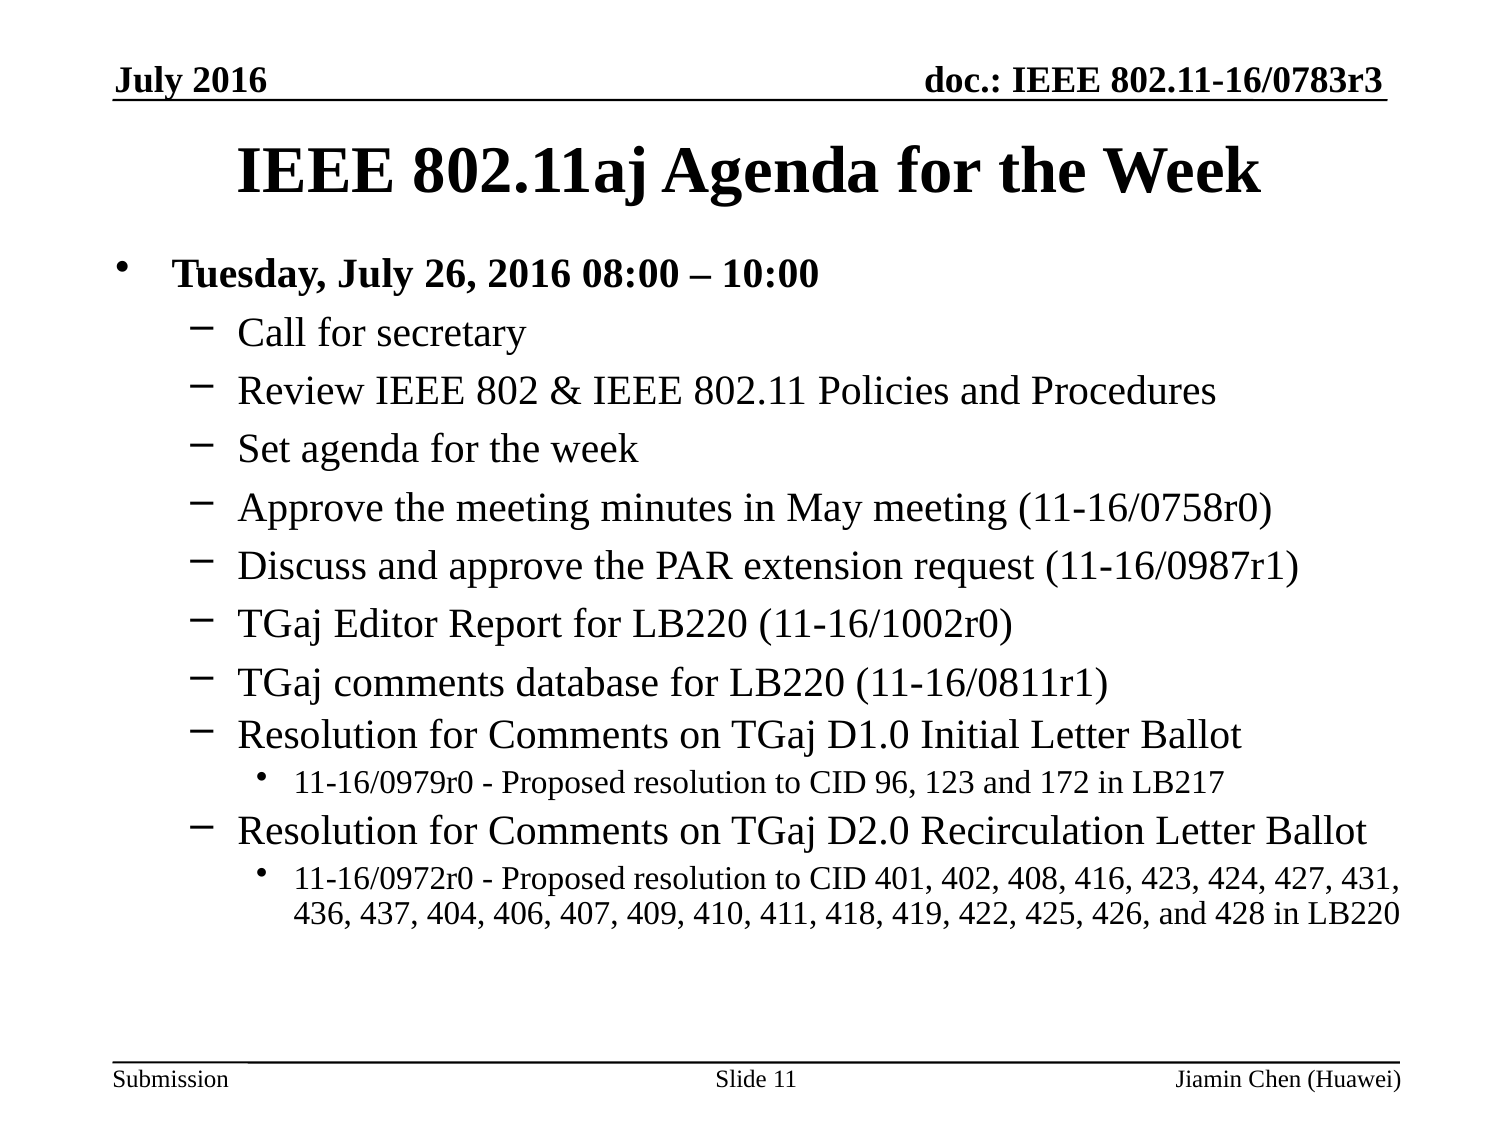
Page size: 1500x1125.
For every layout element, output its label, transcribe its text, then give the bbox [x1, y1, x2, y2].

slide_number Slide 11 [712, 1061, 773, 1093]
title IEEE 802.11aj Agenda for the Week [112, 112, 1388, 220]
footer Jiamin Chen (Huawei) [773, 1061, 1402, 1093]
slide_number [114, 54, 274, 101]
list Tuesday, July 26, 2016 08:00 – 10:00 Call for secretary Review IEEE 802 & IEEE 802.11 Policies and Procedures Set agenda for the week Approve the meeting minutes in May meeting (11-16/0758r0) Discuss and approve the PAR extension request (11-16/0987r1) TGaj Editor Report for LB220 (11-16/1002r0) TGaj comments database for LB220 (11-16/0811r1) Resolution for Comments on TGaj D1.0 Initial Letter Ballot 11-16/0979r0 - Proposed resolution to CID 96, 123 and 172 in LB217 Resolution for Comments on TGaj D2.0 Recirculation Letter Ballot 11-16/0972r0 - Proposed resolution to CID 401, 402, 408, 416, 423, 424, 427, 431, 436, 437, 404, 406, 407, 409, 410, 411, 418, 419, 422, 425, 426, and 428 in LB220 [100, 243, 1459, 1055]
